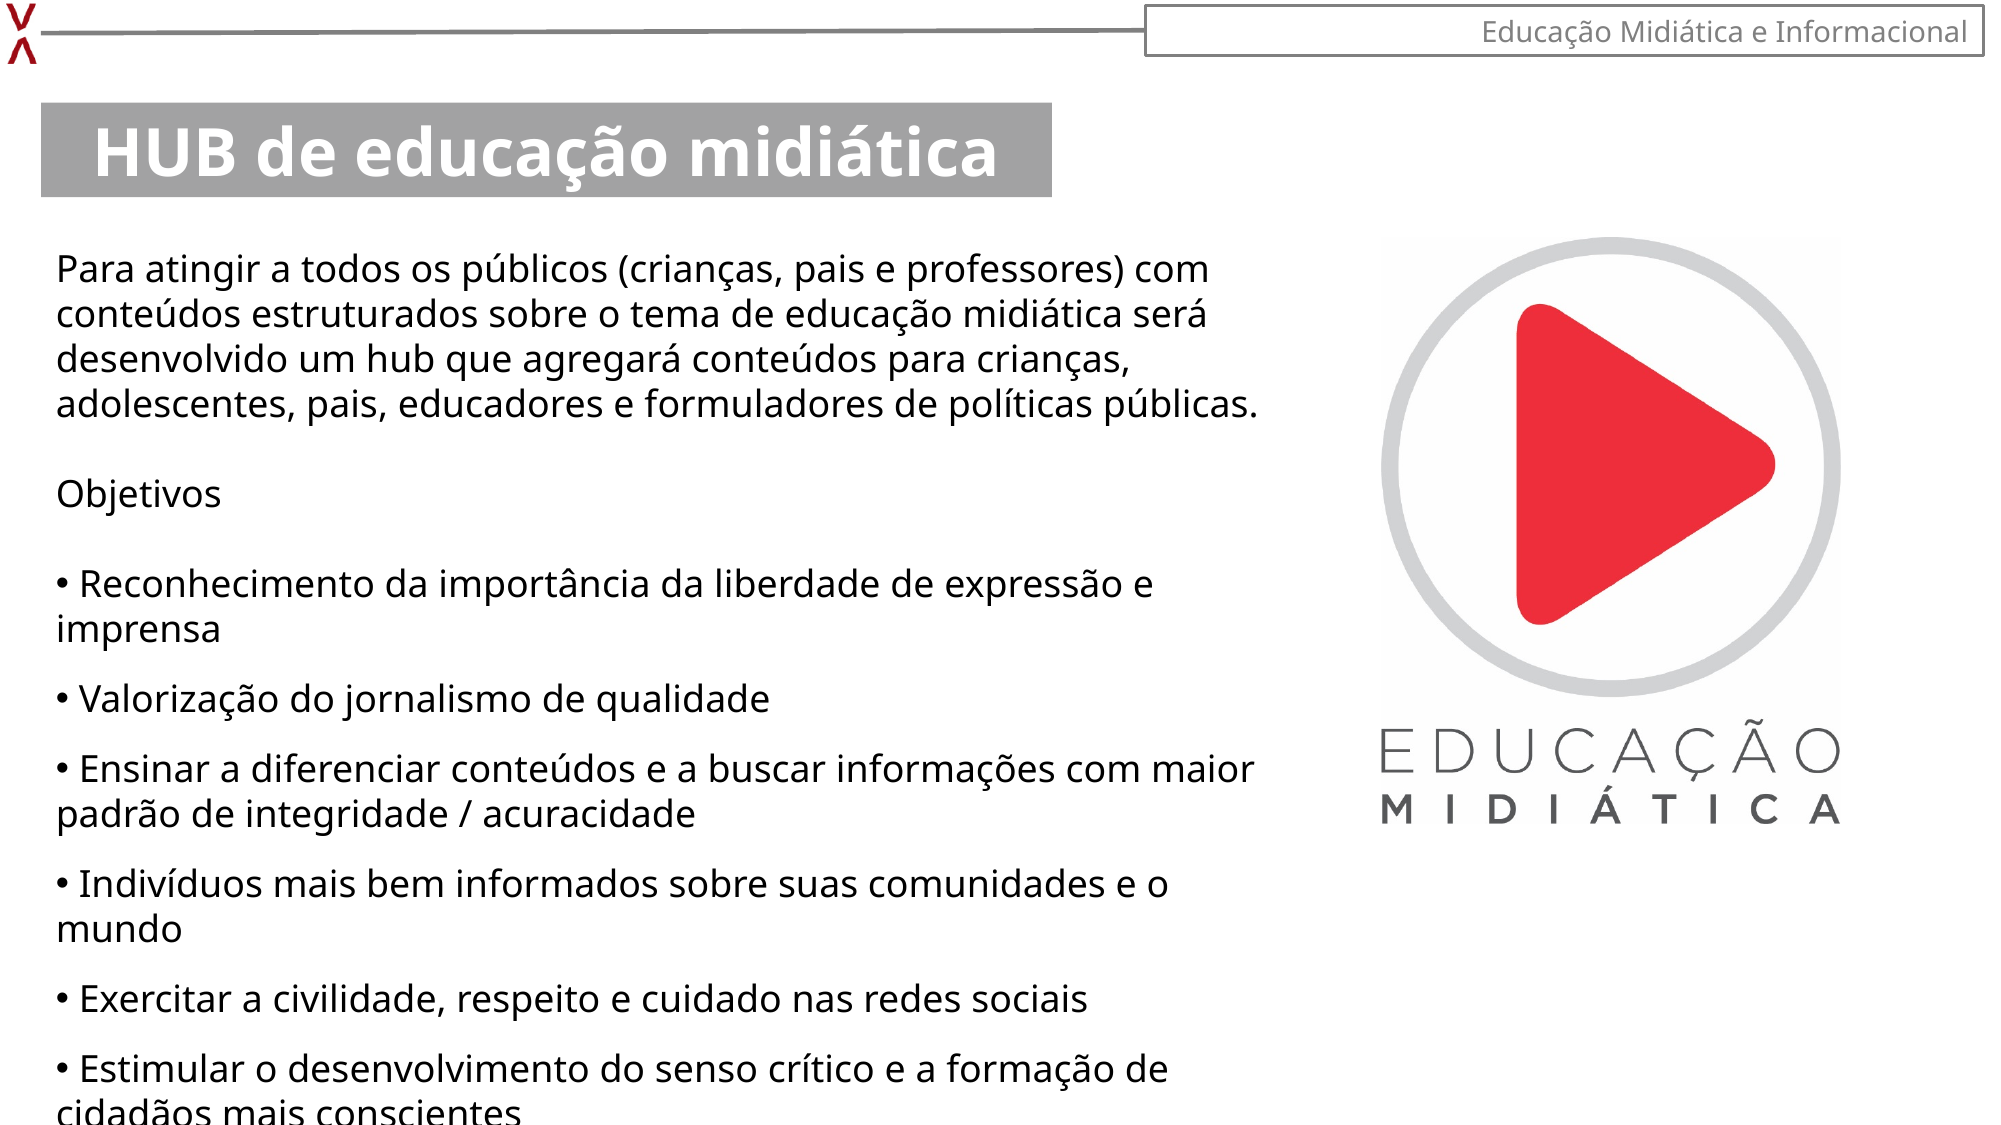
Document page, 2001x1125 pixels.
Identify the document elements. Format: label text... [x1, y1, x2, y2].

text_box HUB de educação midiática [41, 102, 1052, 198]
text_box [0, 0, 1984, 67]
picture [1380, 237, 1841, 824]
text_box Para atingir a todos os públicos (crianças, pais e professores) com conteúdos estruturados sobre o tema de educação midiática será desenvolvido um hub que agregará conteúdos para crianças, adolescentes, pais, educadores e formuladores de políticas públicas. Objetivos Reconhecimento da importância da liberdade de expressão e imprensa Valorização do jornalismo de qualidade Ensinar a diferenciar conteúdos e a buscar informações com maior padrão de integridade / acuracidade Indivíduos mais bem informados sobre suas comunidades e o mundo Exercitar a civilidade, respeito e cuidado nas redes sociais Estimular o desenvolvimento do senso crítico e a formação de cidadãos mais conscientes [40, 237, 1310, 1125]
